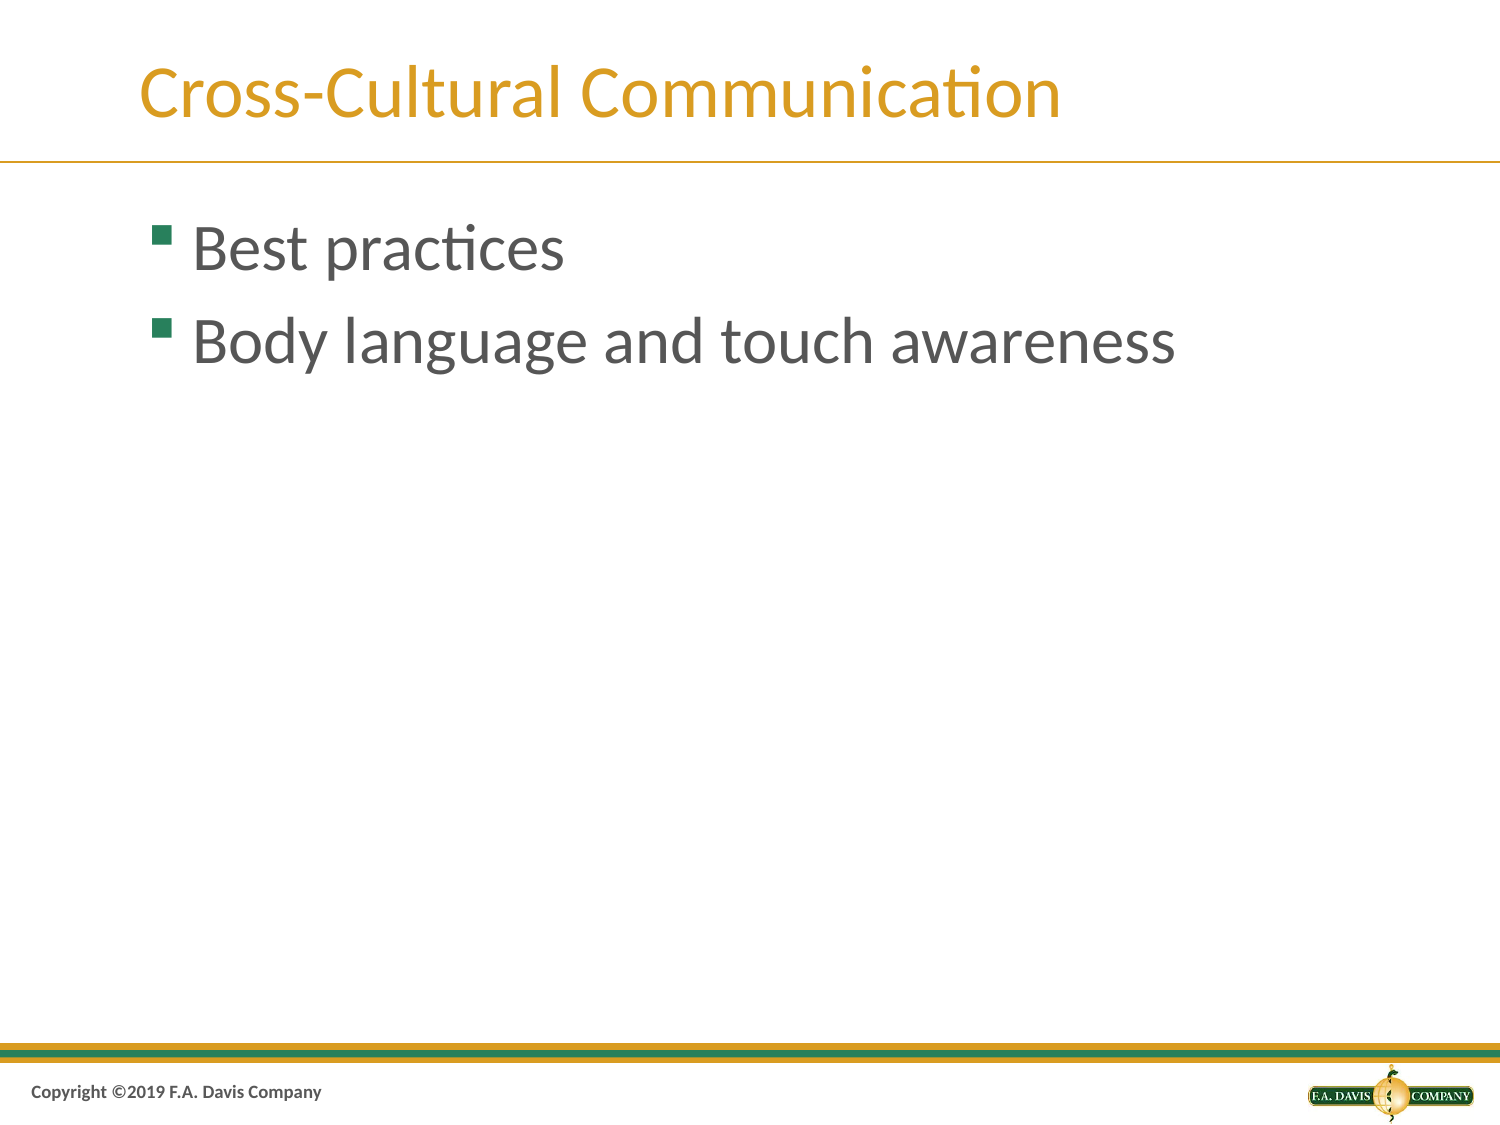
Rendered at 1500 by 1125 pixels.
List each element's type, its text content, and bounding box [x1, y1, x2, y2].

picture [0, 1043, 1500, 1050]
picture [0, 1058, 1500, 1063]
picture [1308, 1064, 1474, 1124]
title Cross-Cultural Communication [124, 44, 1475, 142]
list Best practices Body language and touch awareness [75, 196, 1425, 864]
